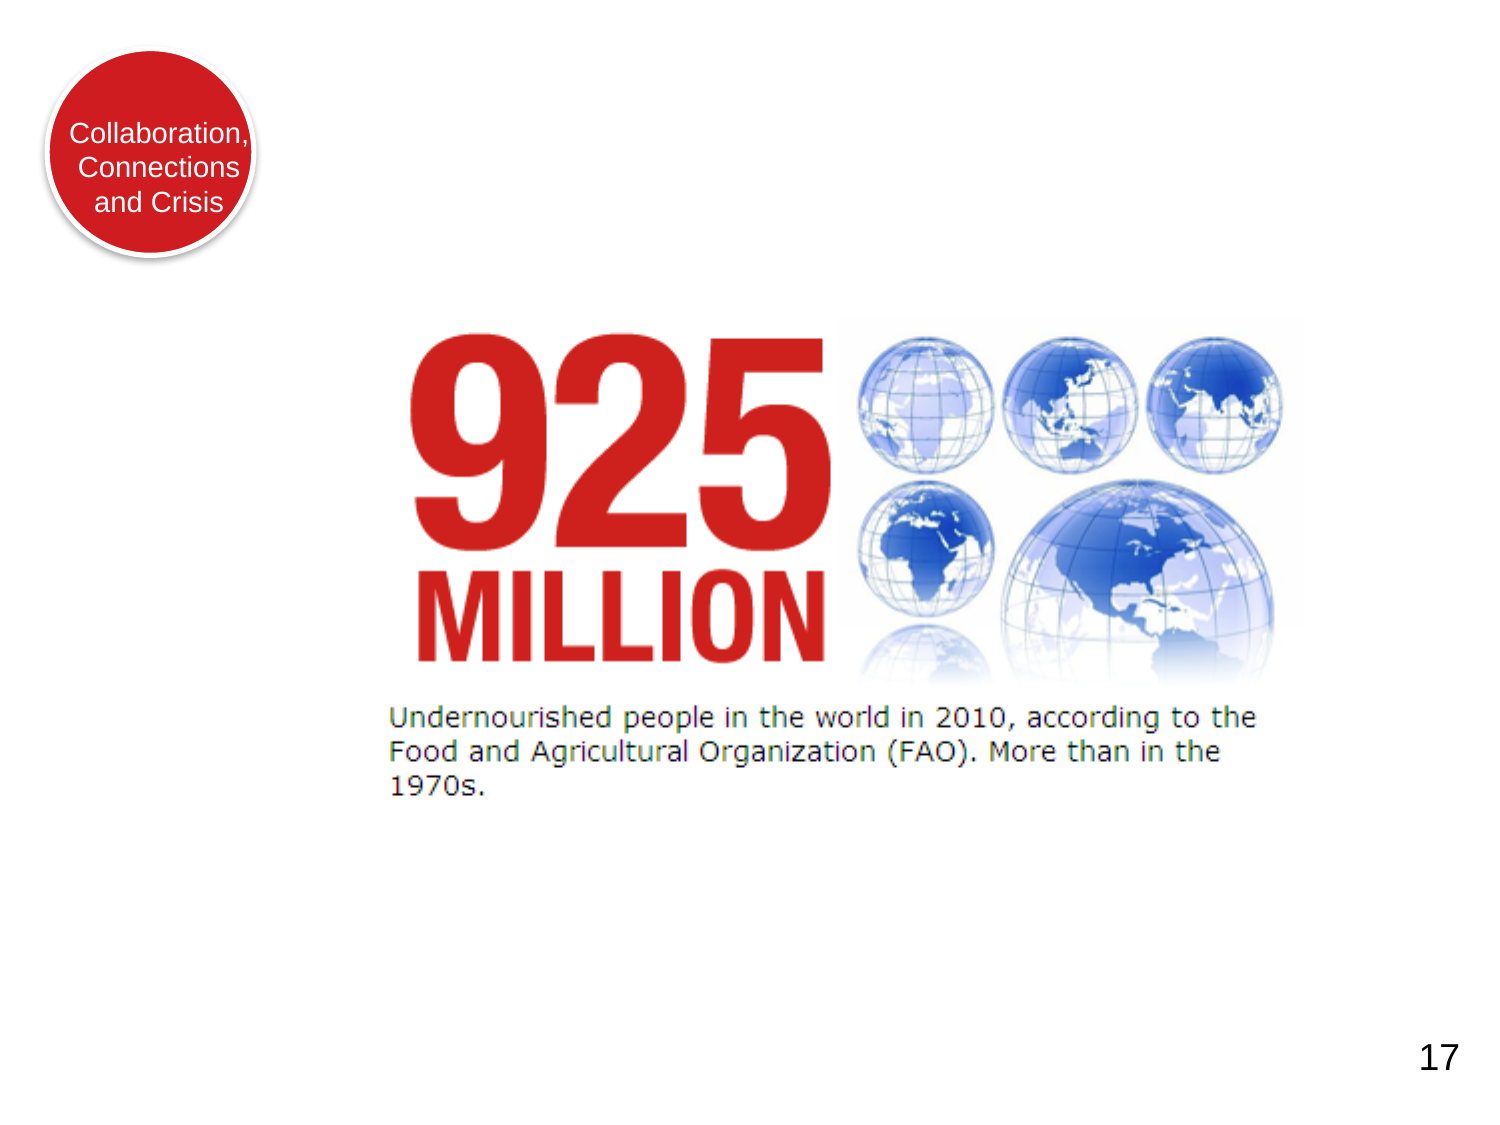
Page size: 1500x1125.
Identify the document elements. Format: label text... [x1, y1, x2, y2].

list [371, 309, 1317, 818]
text_box 17 [1275, 1025, 1475, 1104]
